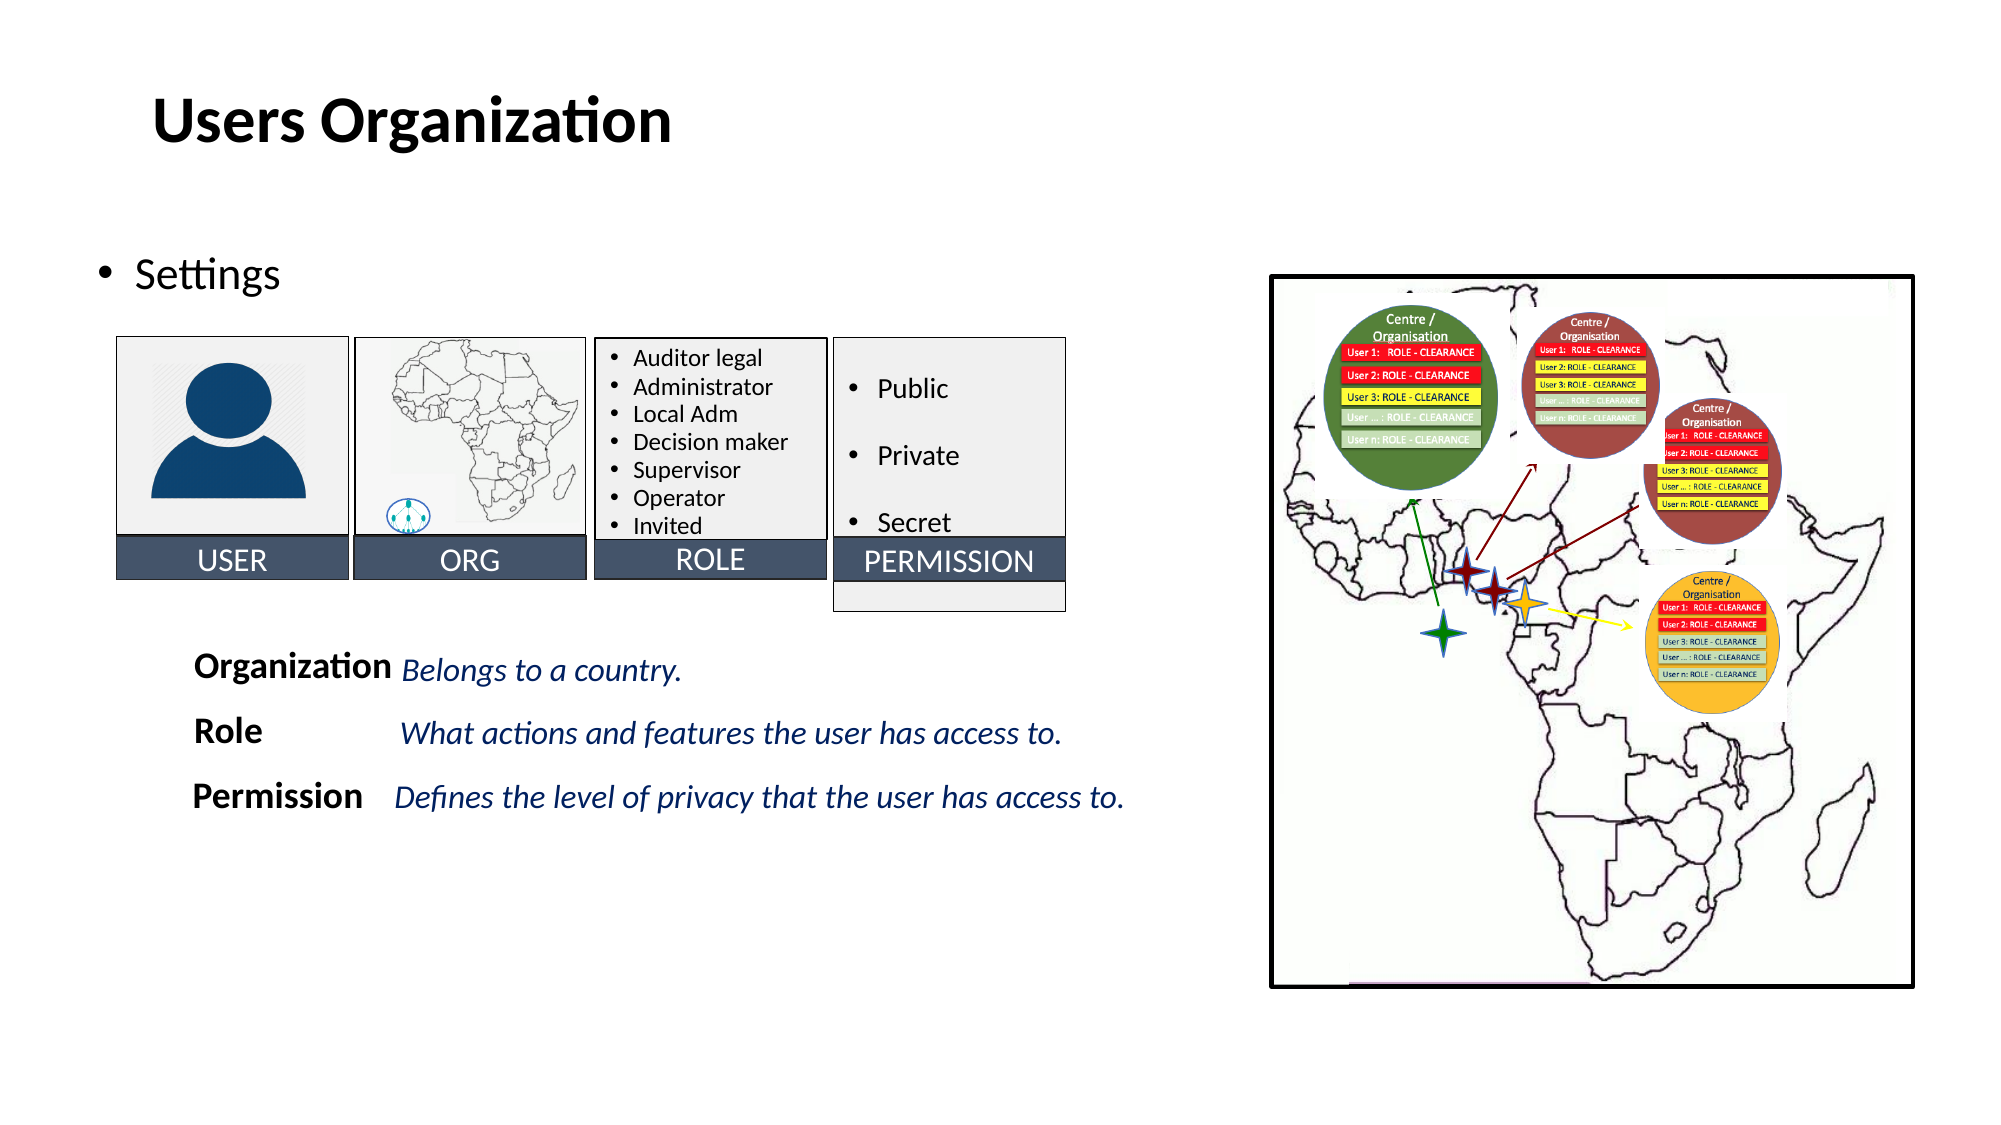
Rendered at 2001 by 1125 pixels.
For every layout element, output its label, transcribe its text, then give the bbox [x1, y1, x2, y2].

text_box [116, 336, 1066, 582]
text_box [104, 638, 1174, 700]
text_box Users Organization [137, 59, 963, 183]
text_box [104, 703, 1268, 765]
text_box Settings [82, 242, 604, 308]
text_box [102, 767, 1265, 830]
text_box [1273, 278, 1911, 985]
